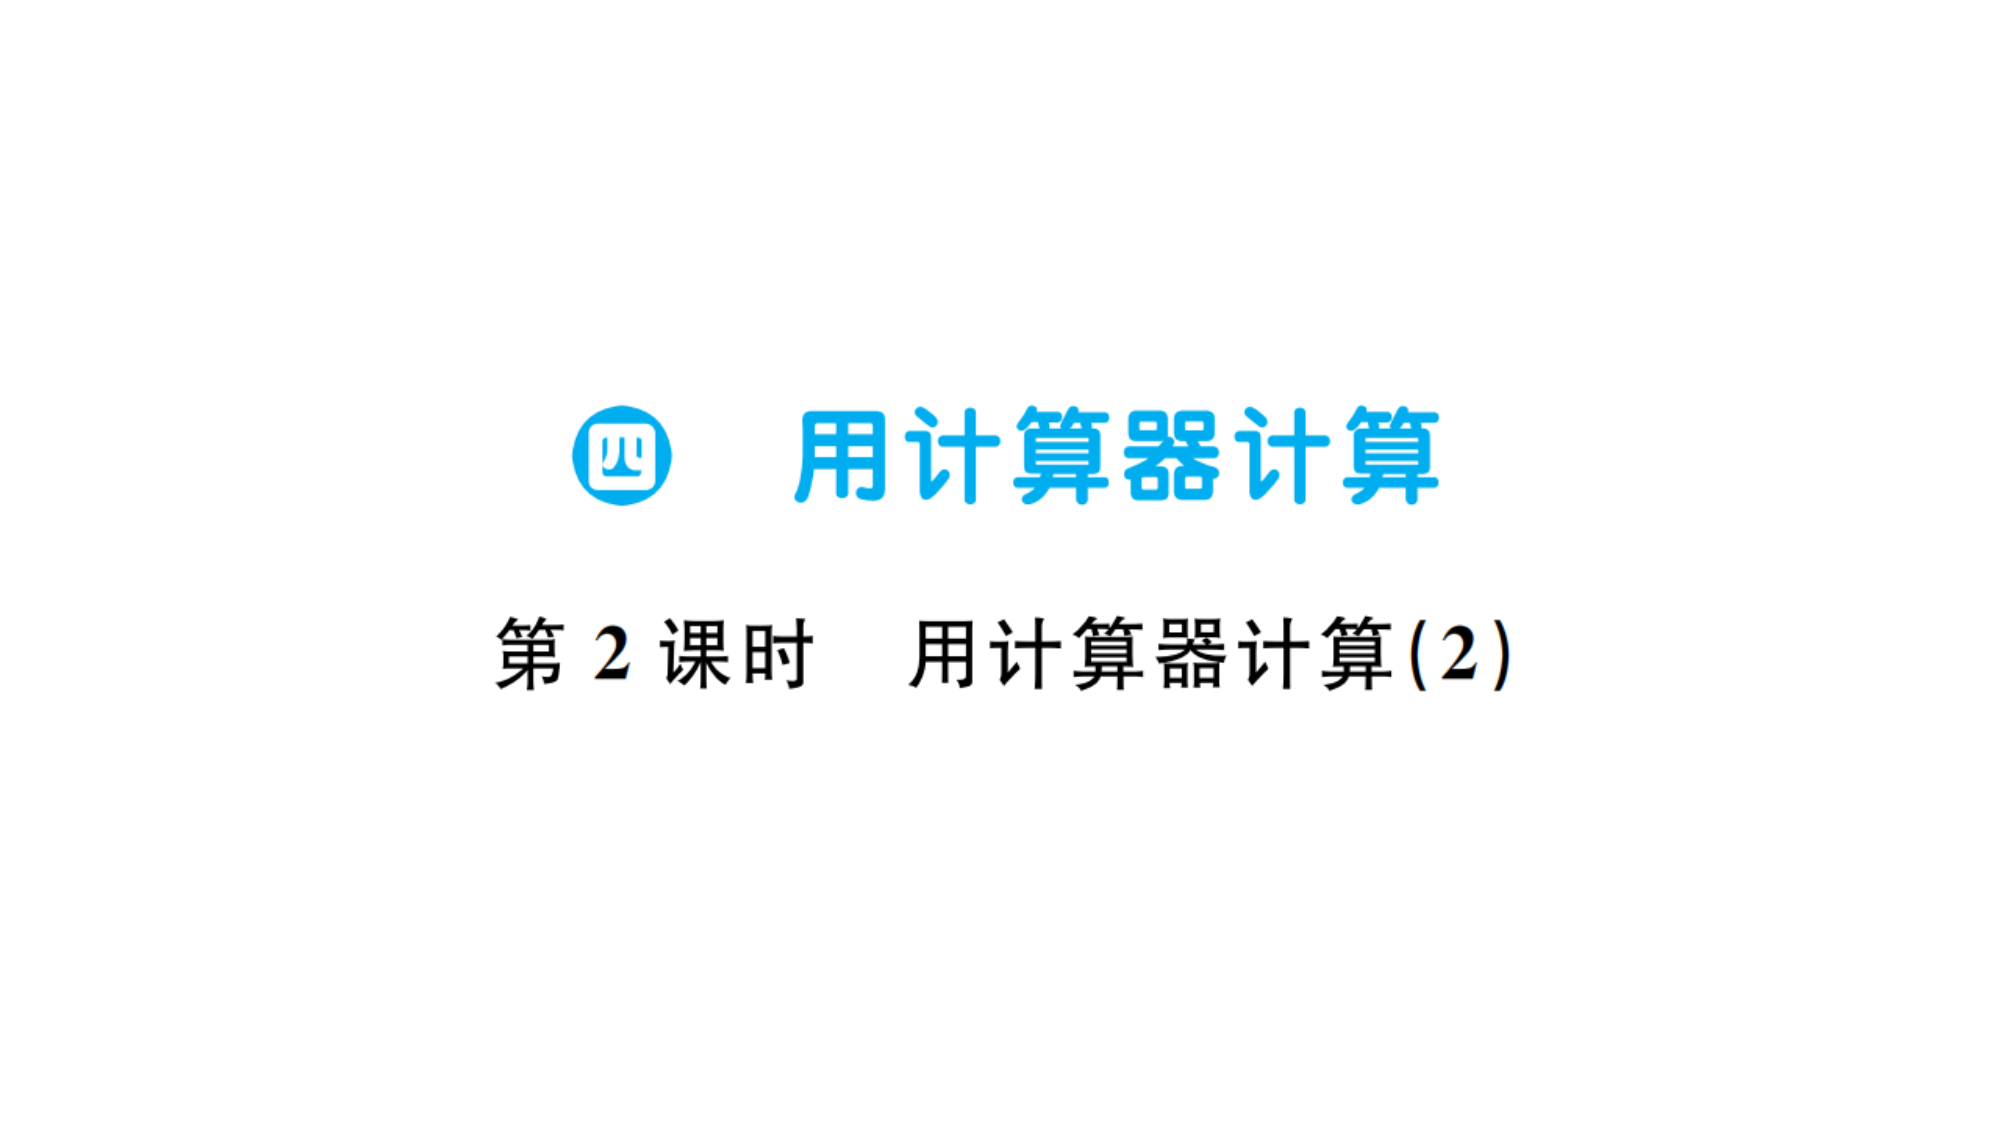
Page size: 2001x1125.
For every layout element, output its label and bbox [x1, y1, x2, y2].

picture [551, 385, 1459, 525]
picture [460, 590, 1540, 723]
